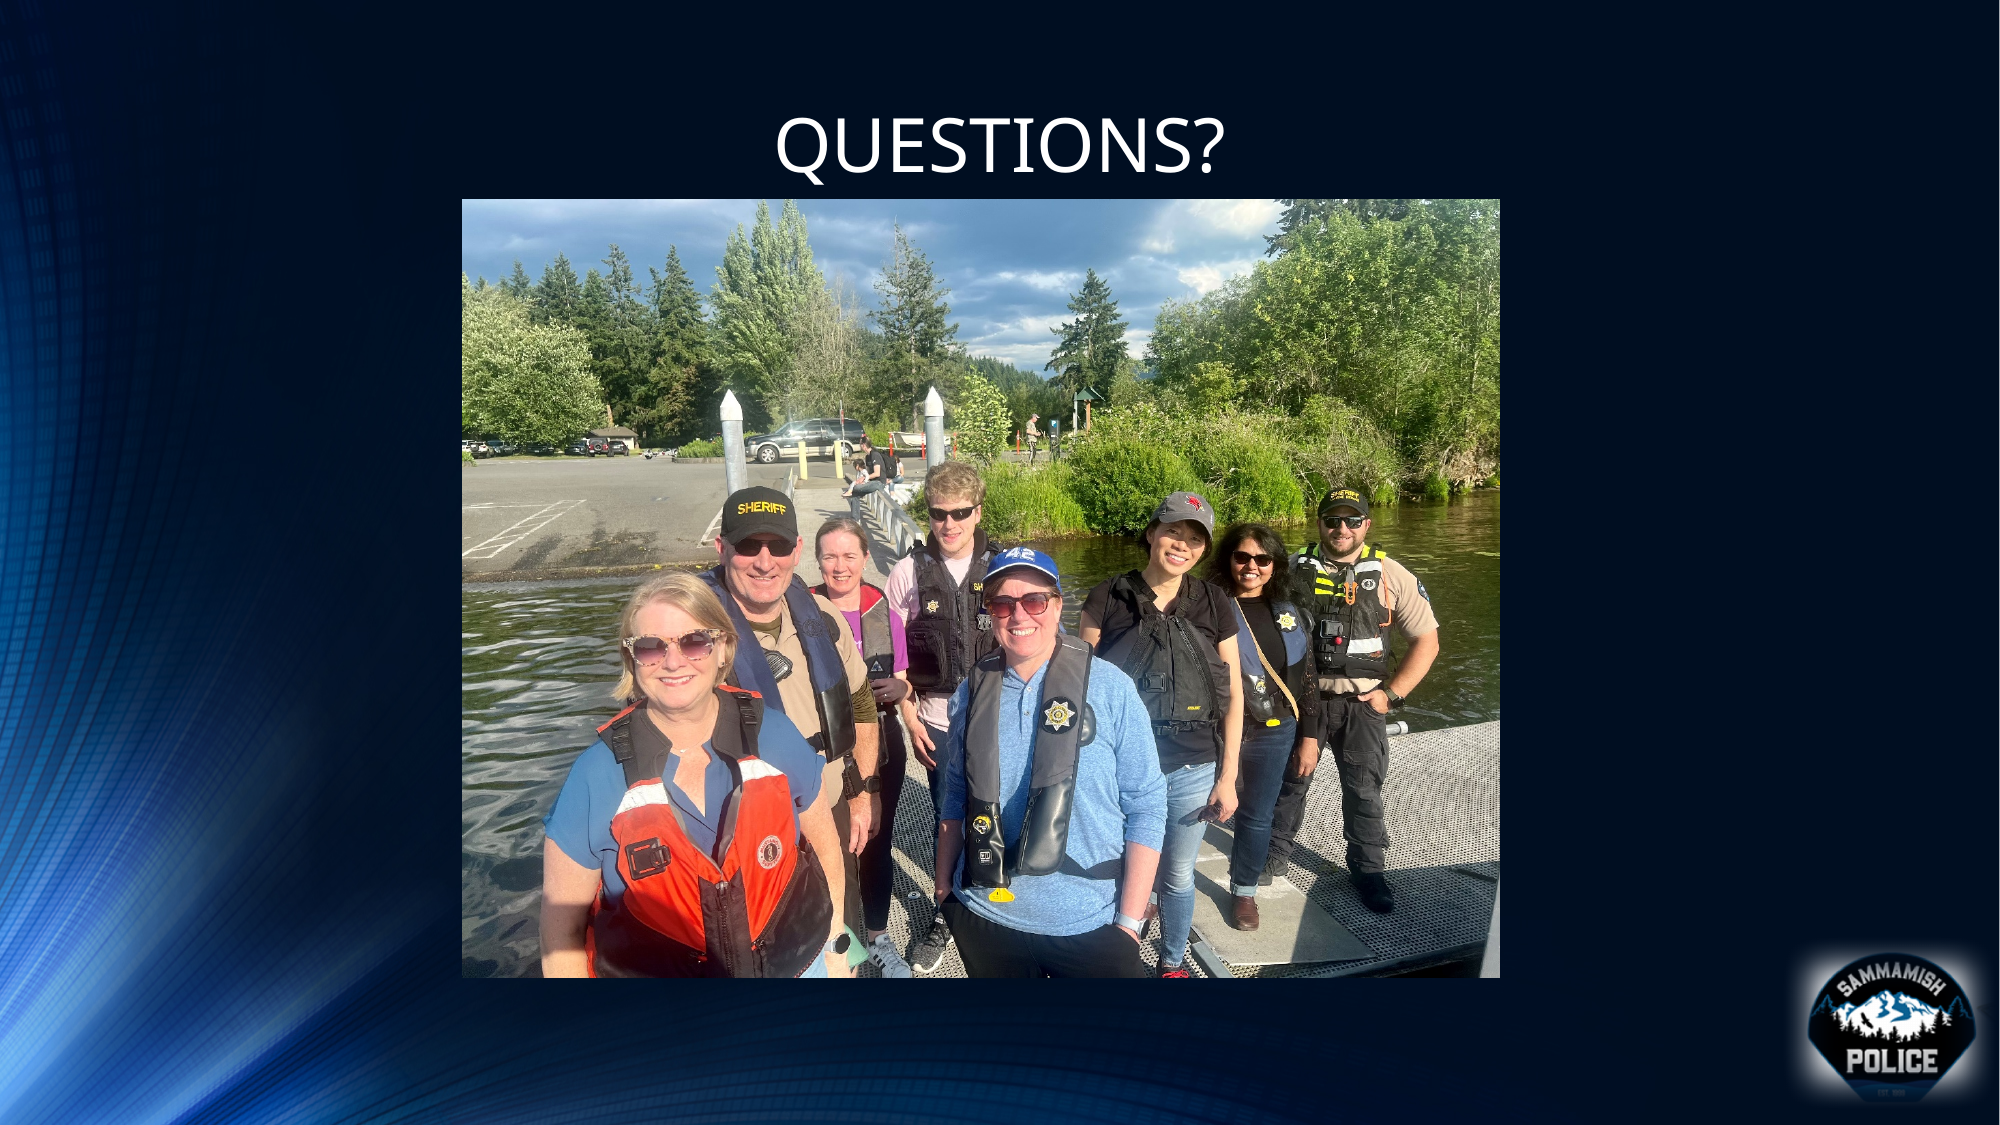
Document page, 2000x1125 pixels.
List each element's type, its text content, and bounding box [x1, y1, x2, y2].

list QUESTIONS? [250, 99, 1749, 775]
picture [0, 0, 2000, 1125]
